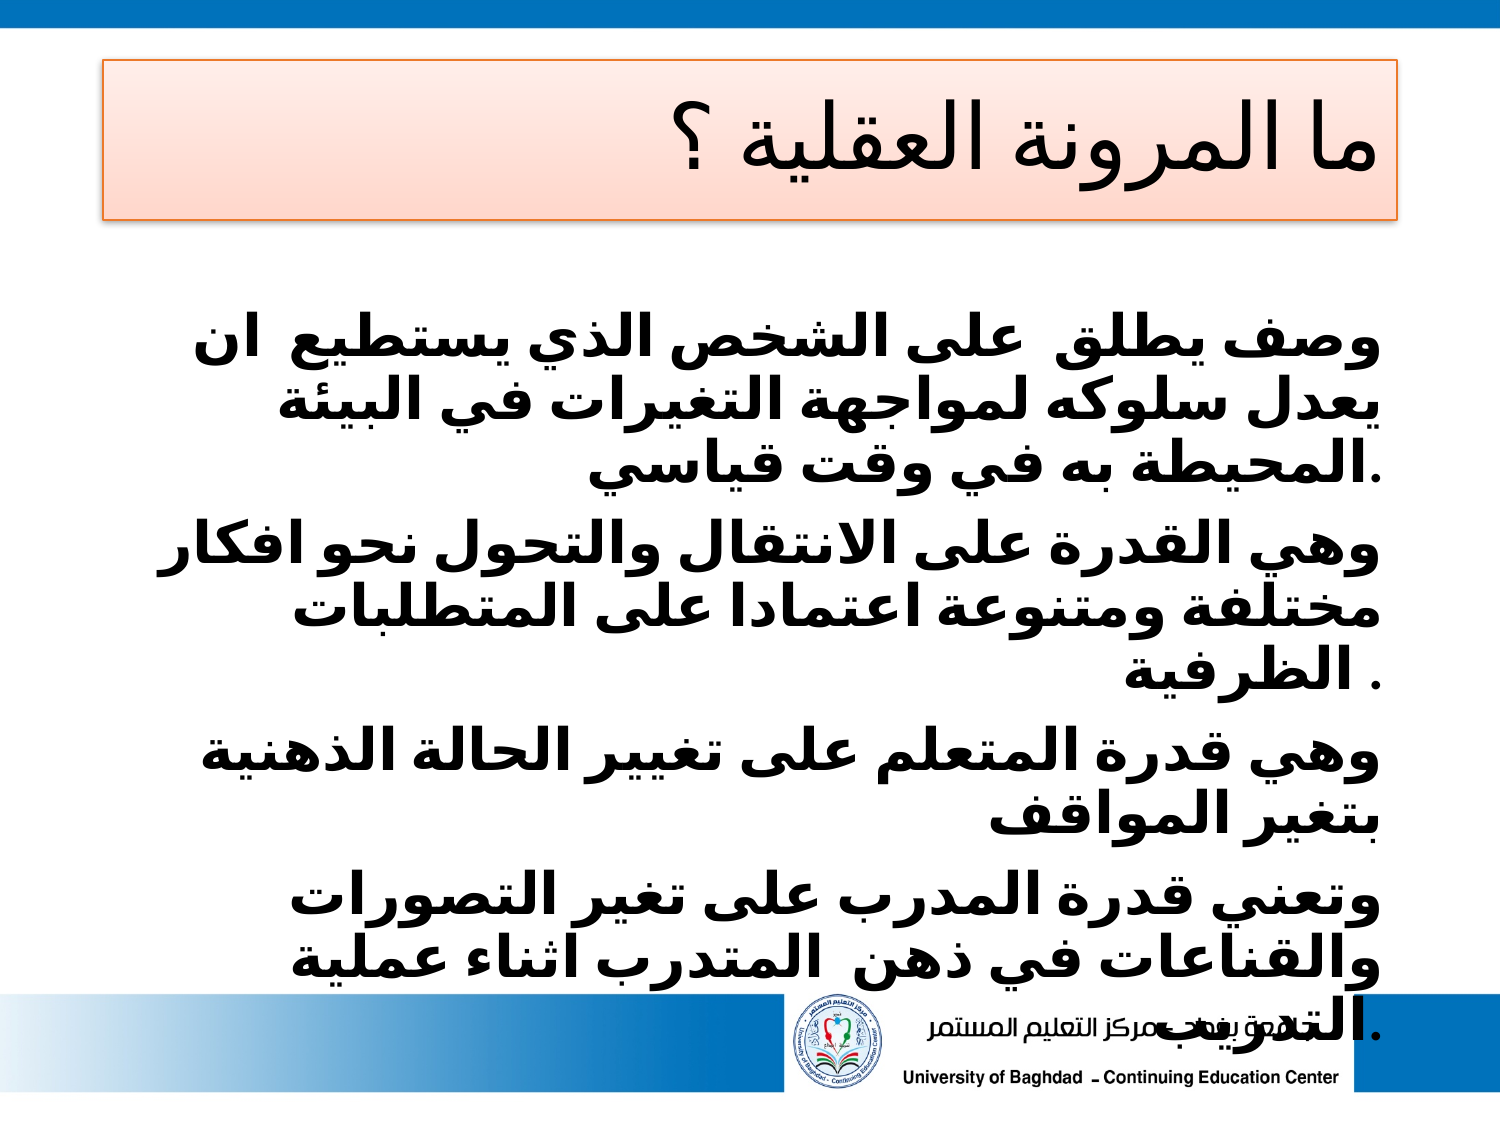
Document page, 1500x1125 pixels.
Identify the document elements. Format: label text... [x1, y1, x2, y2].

picture [0, 0, 1500, 1125]
list وصف يطلق على الشخص الذي يستطيع ان يعدل سلوكه لمواجهة التغيرات في البيئة المحيطة به في وقت قياسي. وهي القدرة على الانتقال والتحول نحو افكار مختلفة ومتنوعة اعتمادا على المتطلبات الظرفية . وهي قدرة المتعلم على تغيير الحالة الذهنية بتغير المواقف وتعني قدرة المدرب على تغير التصورات والقناعات في ذهن المتدرب اثناء عملية التدريب. [103, 299, 1397, 1014]
title ما المرونة العقلية ؟ [102, 59, 1398, 221]
